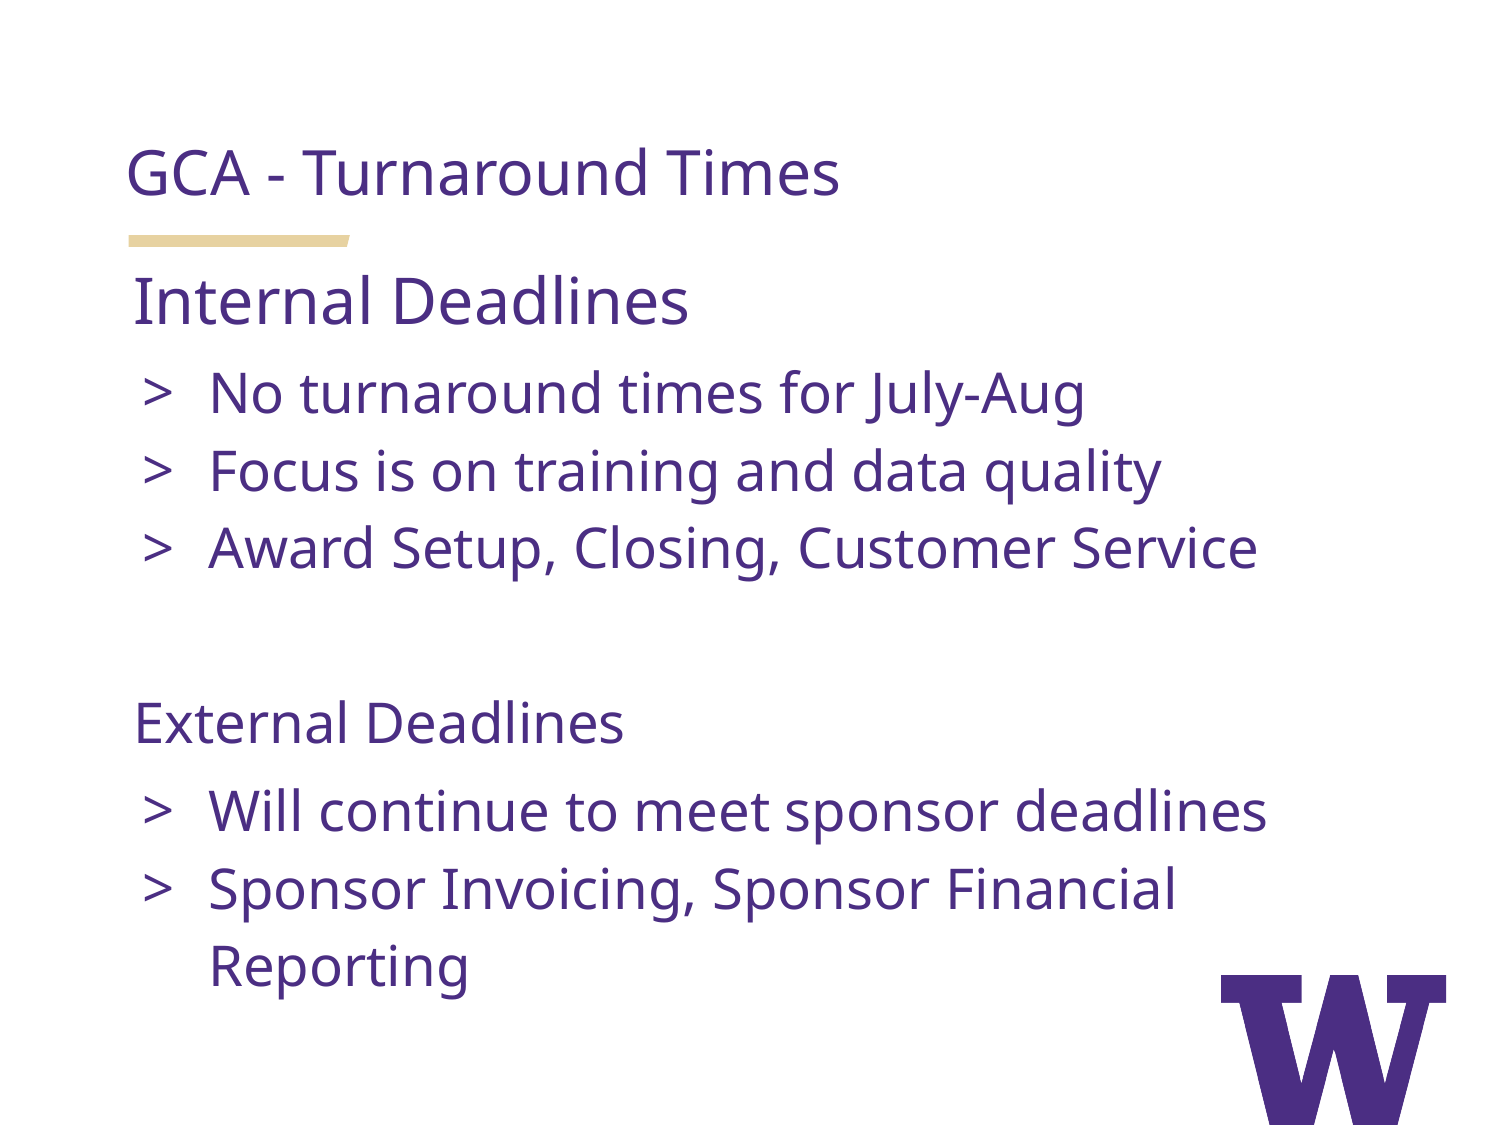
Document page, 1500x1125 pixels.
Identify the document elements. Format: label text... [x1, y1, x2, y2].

list GCA - Turnaround Times [110, 60, 1453, 224]
picture [1221, 975, 1447, 1125]
list Internal Deadlines No turnaround times for July-Aug Focus is on training and data quality Award Setup, Closing, Customer Service External Deadlines Will continue to meet sponsor deadlines Sponsor Invoicing, Sponsor Financial Reporting [118, 233, 1445, 887]
